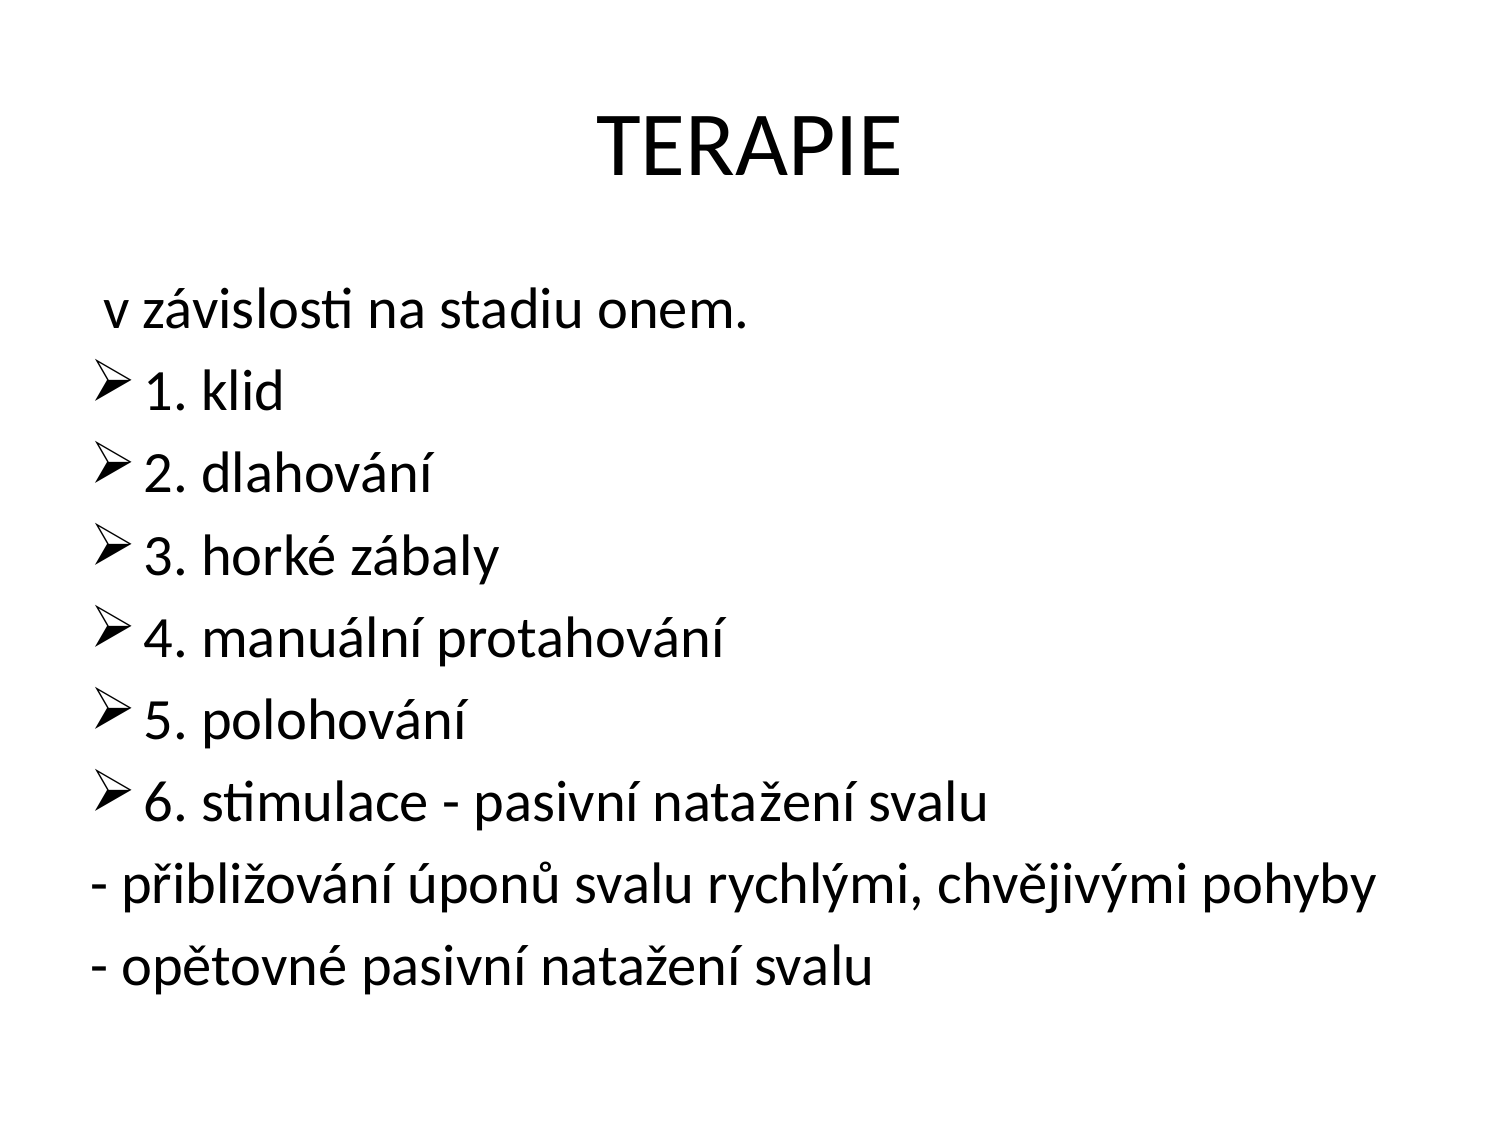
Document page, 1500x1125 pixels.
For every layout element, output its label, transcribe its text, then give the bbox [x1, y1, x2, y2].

list v závislosti na stadiu onem. 1. klid 2. dlahování 3. horké zábaly 4. manuální protahování 5. polohování 6. stimulace - pasivní natažení svalu - přibližování úponů svalu rychlými, chvějivými pohyby - opětovné pasivní natažení svalu [75, 262, 1425, 1005]
title TERAPIE [75, 45, 1425, 233]
